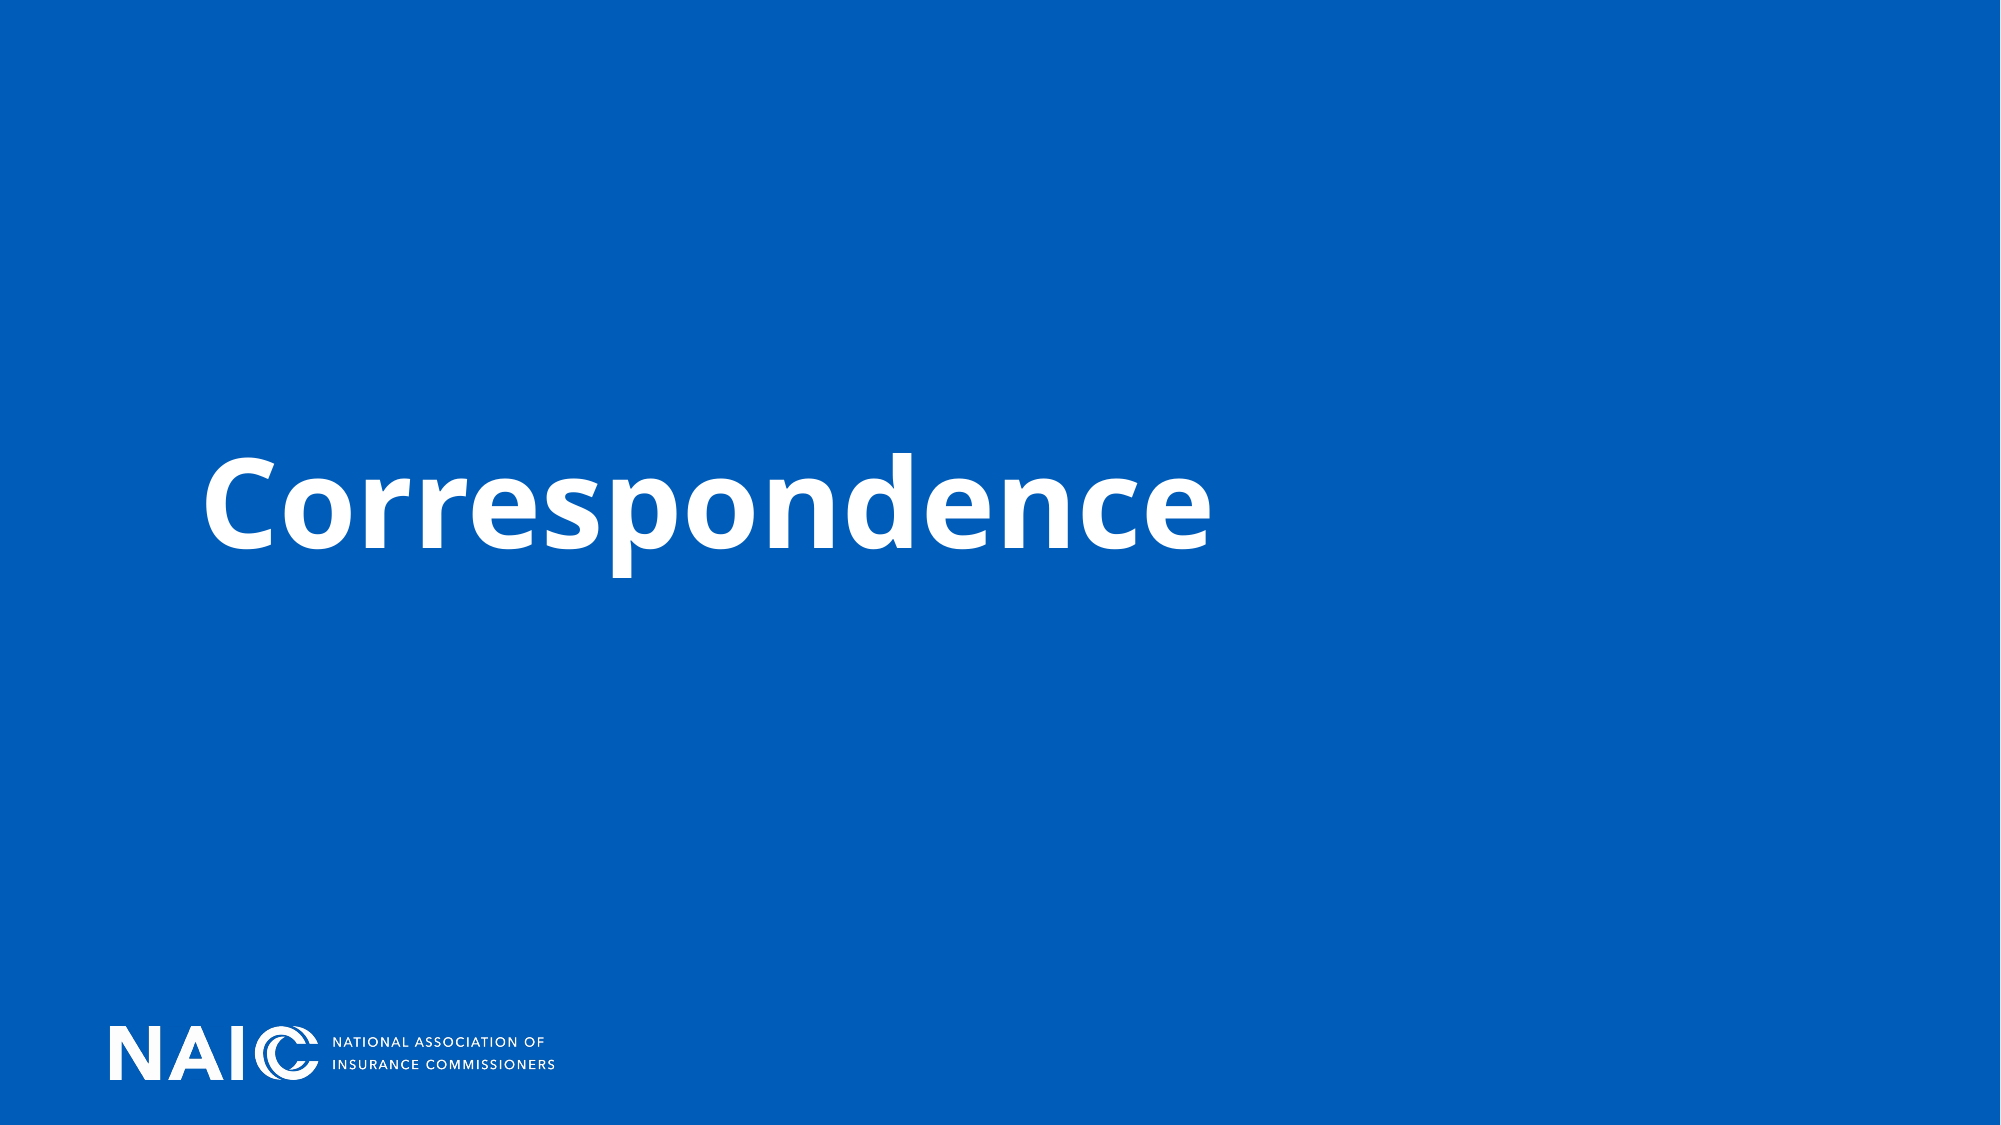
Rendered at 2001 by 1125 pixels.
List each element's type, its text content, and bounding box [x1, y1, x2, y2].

picture [109, 1026, 555, 1080]
title Correspondence [199, 182, 1896, 576]
